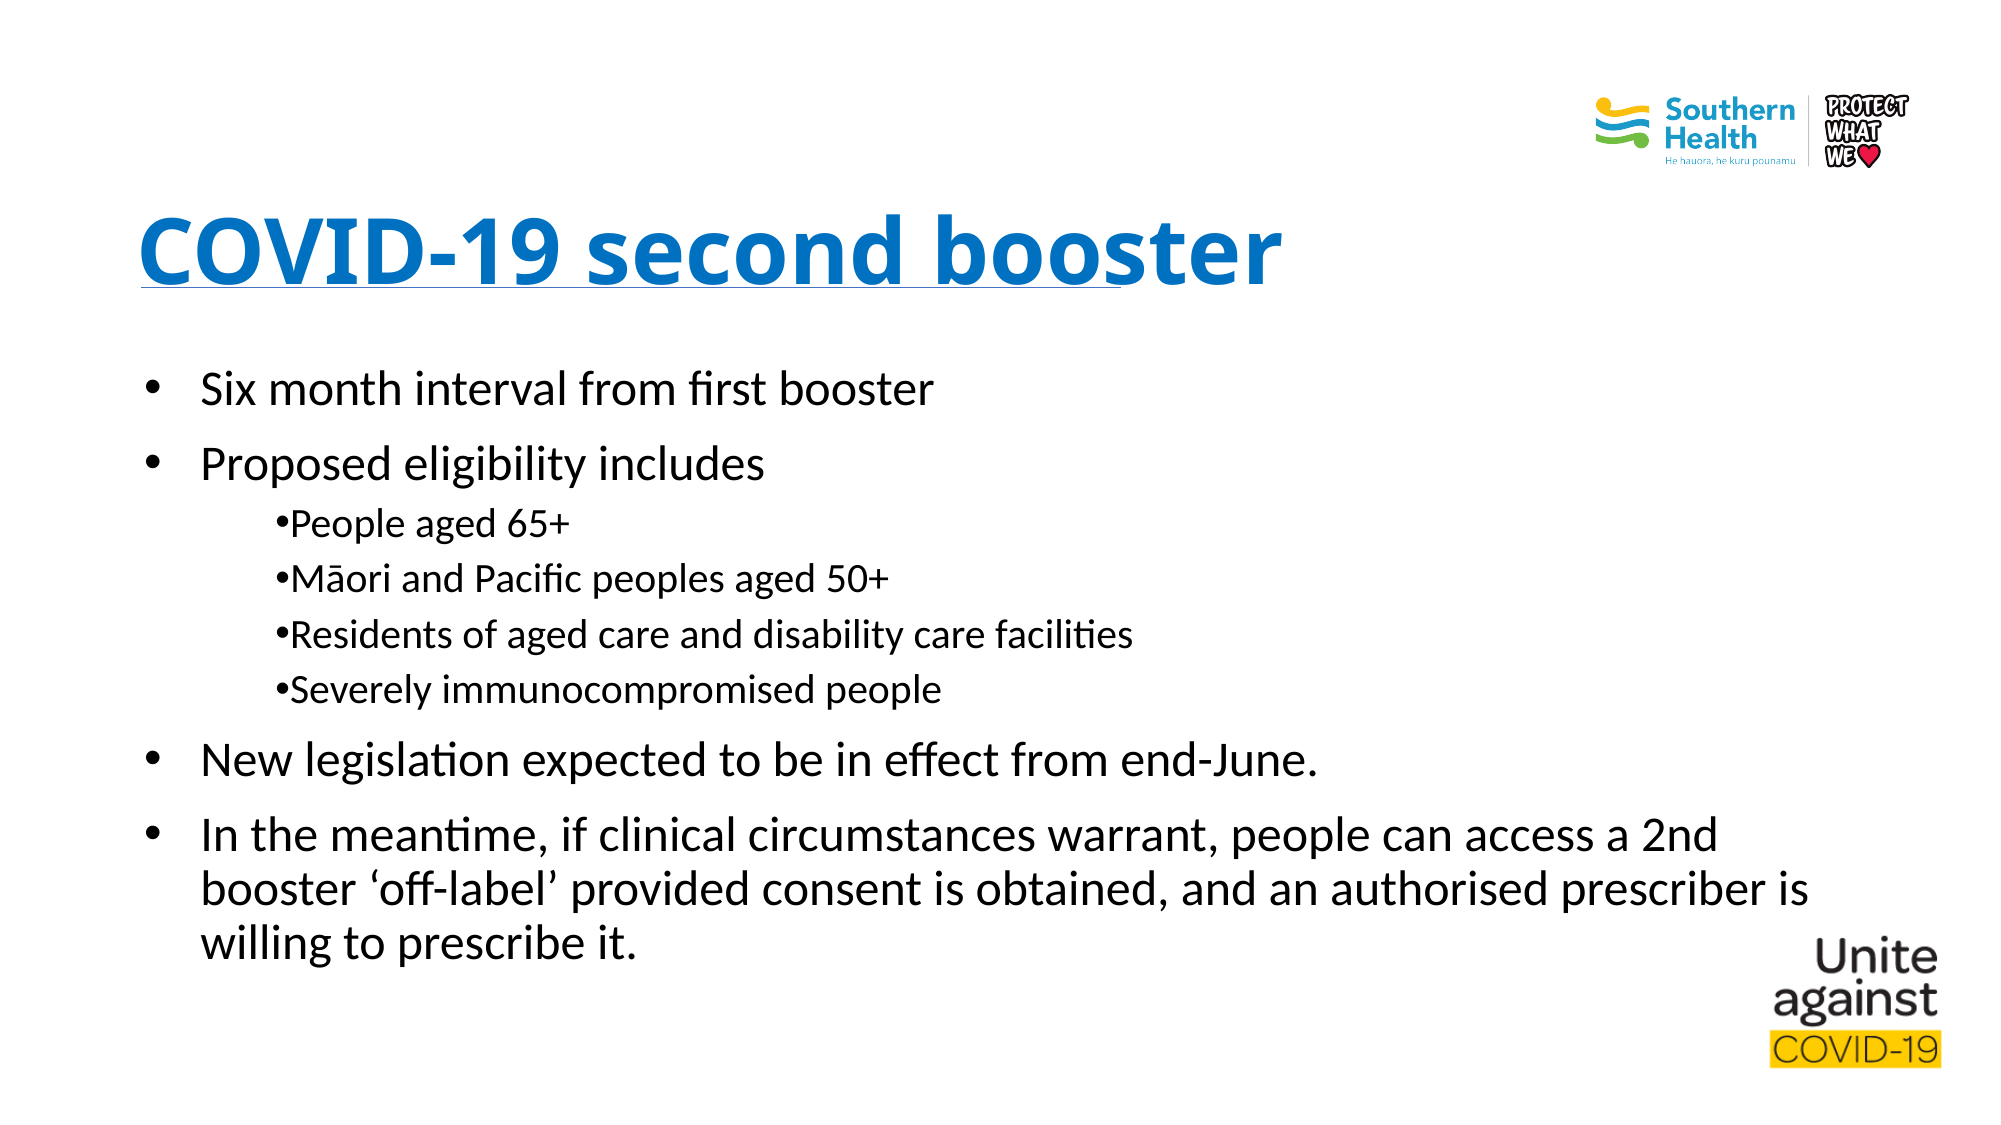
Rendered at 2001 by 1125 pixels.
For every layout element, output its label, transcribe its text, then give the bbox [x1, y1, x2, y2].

picture [1750, 910, 1979, 1092]
subtitle Six month interval from first booster Proposed eligibility includes People aged 65+ Māori and Pacific peoples aged 50+ Residents of aged care and disability care facilities Severely immunocompromised people New legislation expected to be in effect from end-June. In the meantime, if clinical circumstances warrant, people can access a 2nd booster ‘off-label’ provided consent is obtained, and an authorised prescriber is willing to prescribe it. [129, 354, 1874, 1050]
picture [1583, 89, 1917, 174]
text_box COVID-19 second booster [121, 94, 1847, 312]
